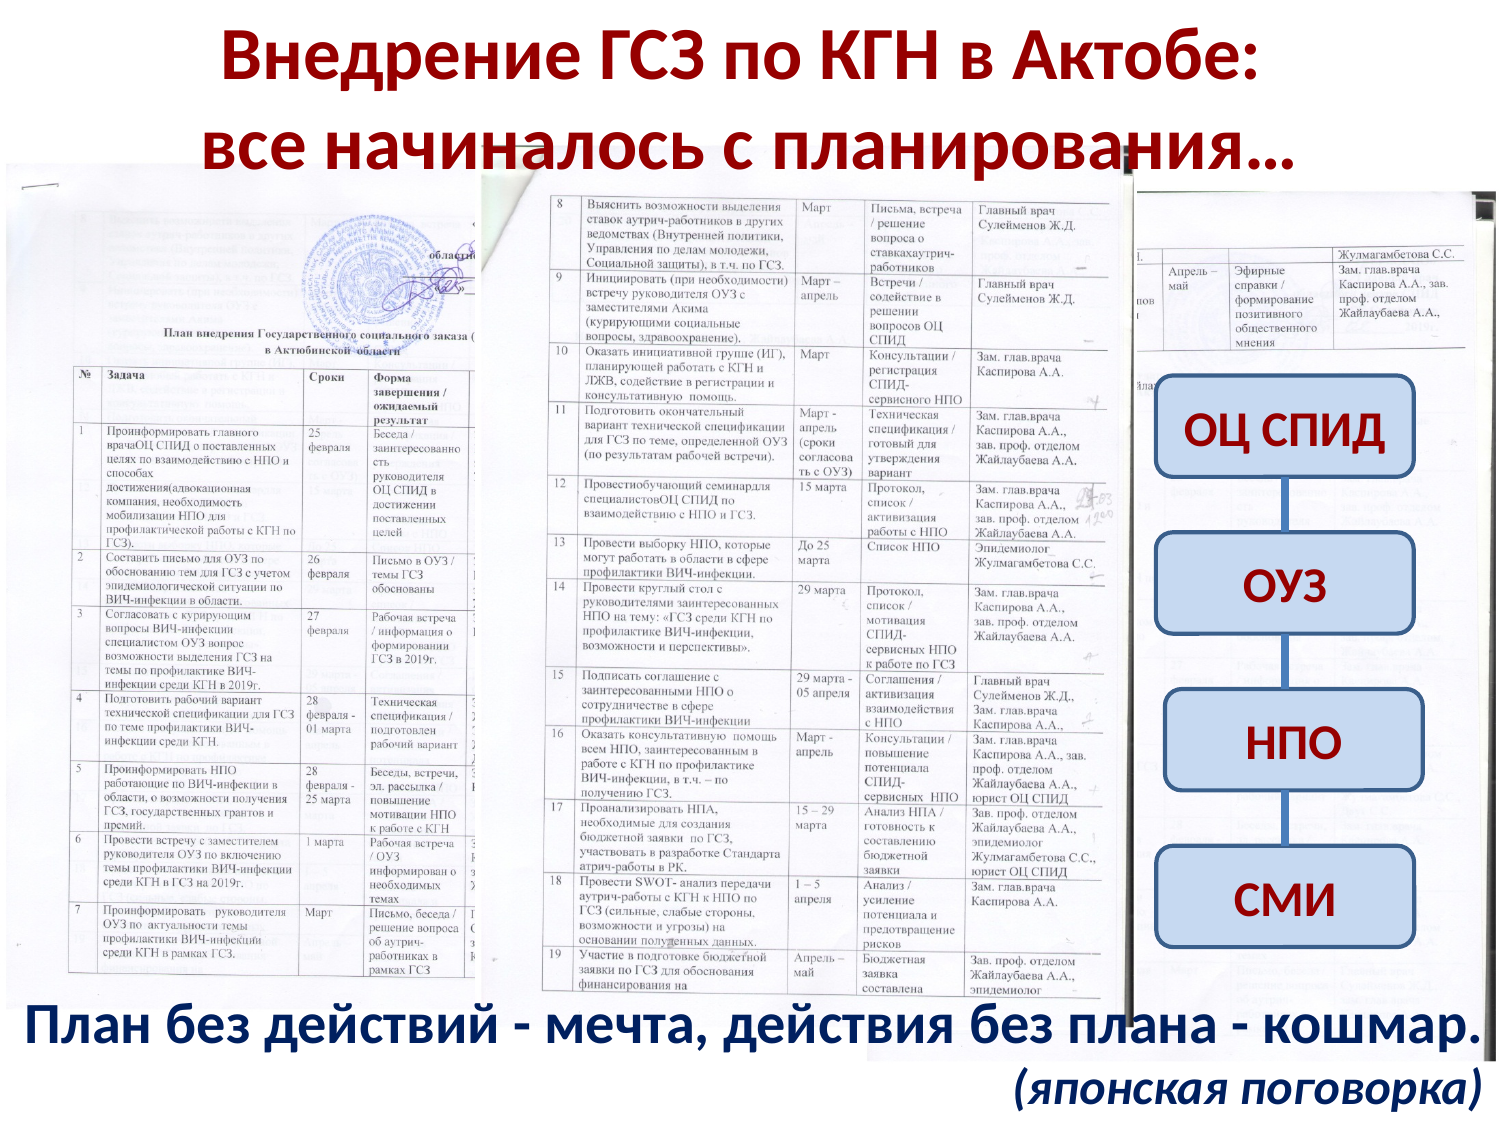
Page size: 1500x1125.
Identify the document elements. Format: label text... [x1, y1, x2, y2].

picture [0, 141, 1499, 1064]
title Внедрение ГСЗ по КГН в Актобе: все начиналось с планирования… [75, 19, 1425, 170]
text_box План без действий - мечта, действия без плана - кошмар. (японская поговорка) [0, 1020, 1499, 1122]
